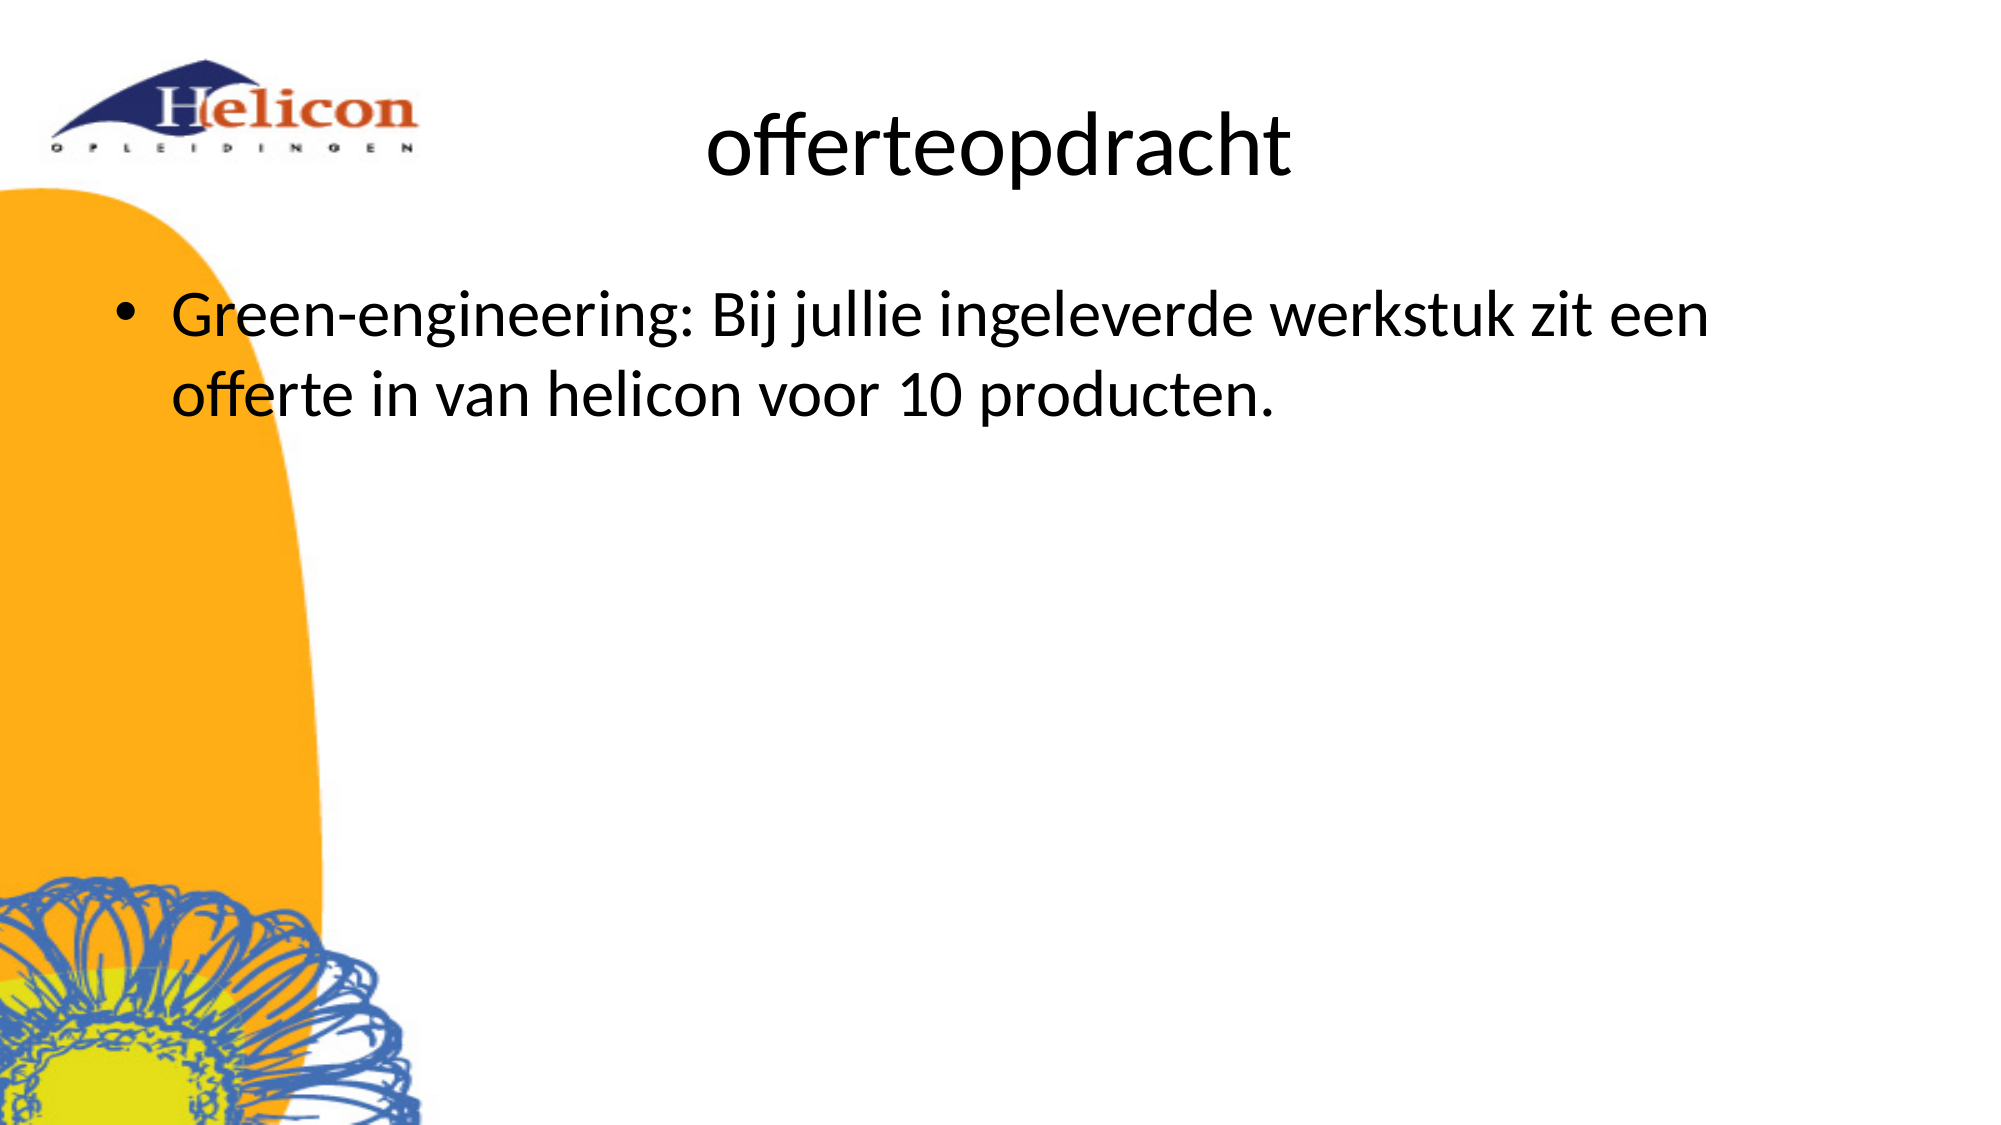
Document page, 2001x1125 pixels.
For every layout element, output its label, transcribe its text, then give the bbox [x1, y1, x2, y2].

picture [0, 0, 2001, 1125]
list Green-engineering: Bij jullie ingeleverde werkstuk zit een offerte in van helicon voor 10 producten. [99, 262, 1900, 1005]
title offerteopdracht [99, 45, 1900, 233]
